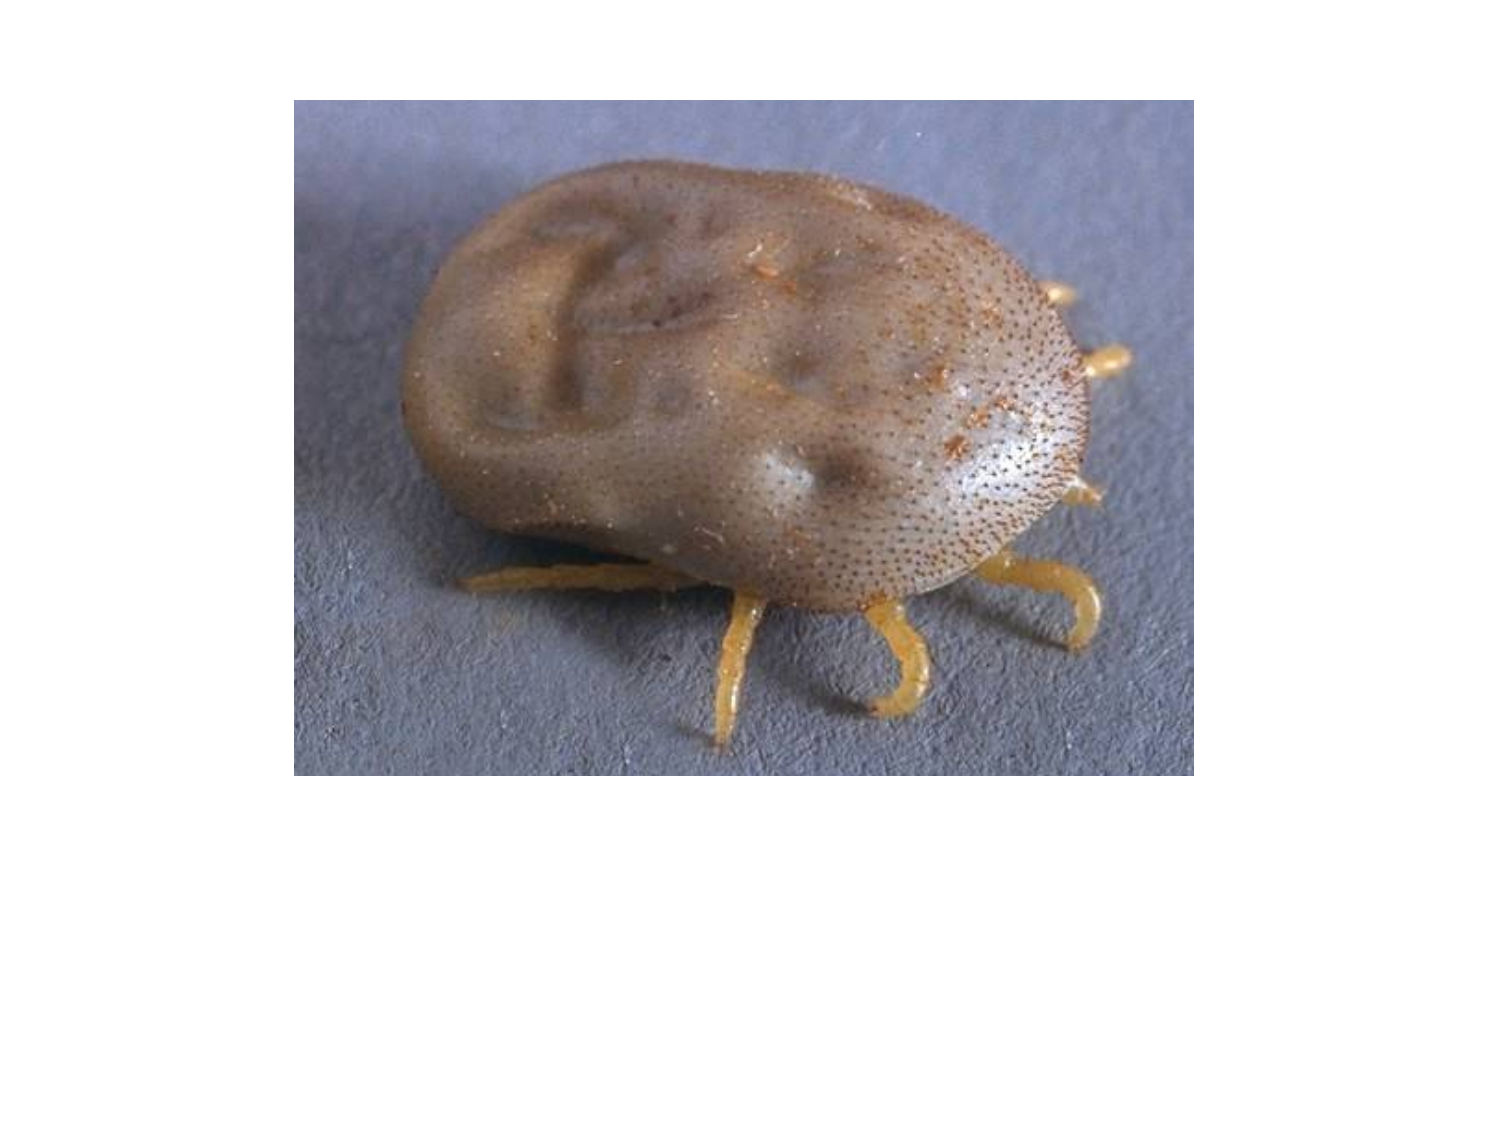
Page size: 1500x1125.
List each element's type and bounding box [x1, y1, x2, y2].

picture [293, 100, 1195, 776]
